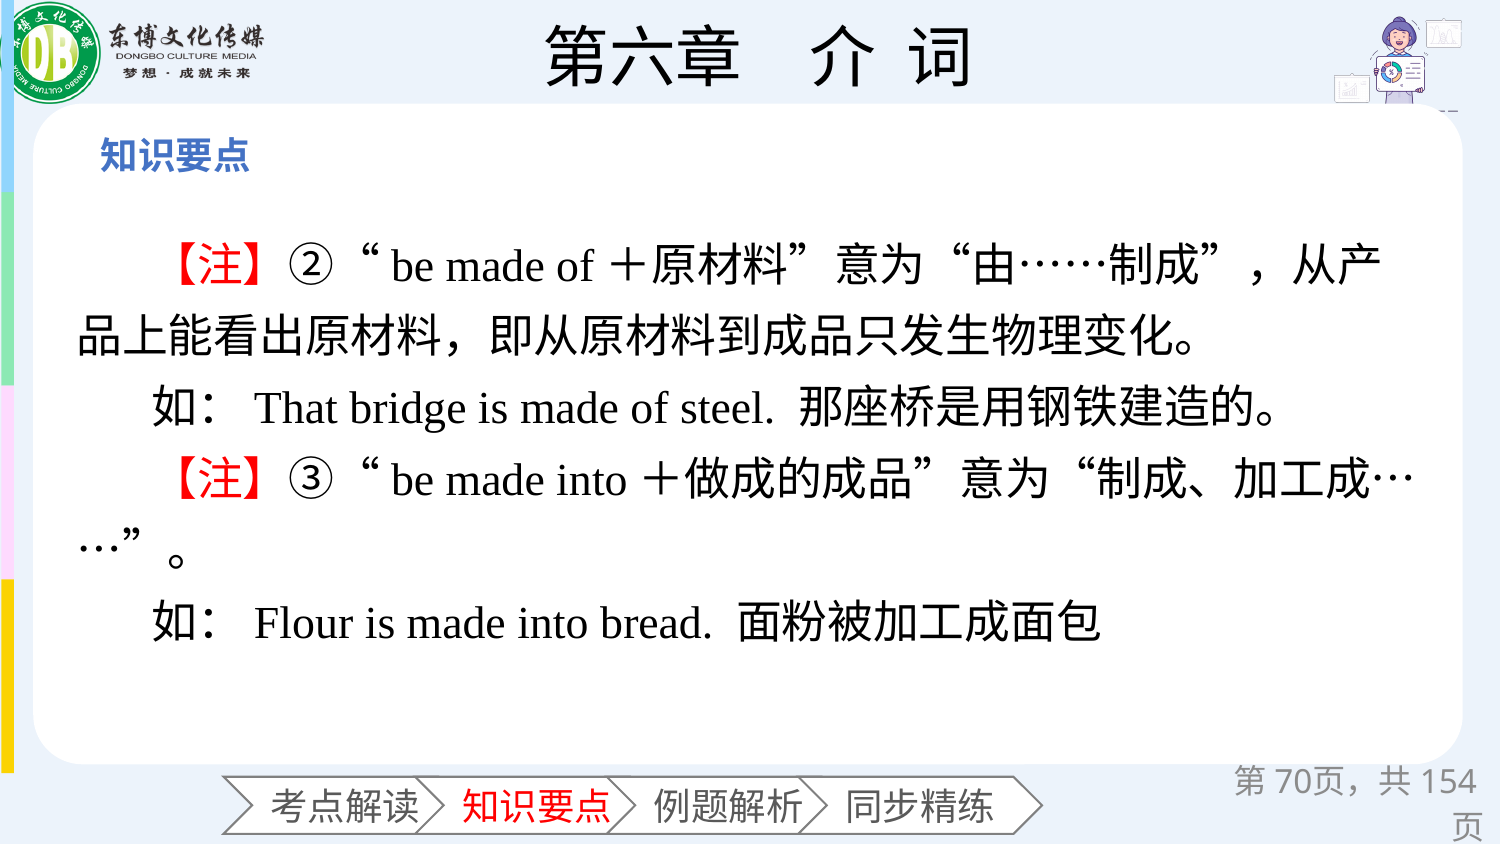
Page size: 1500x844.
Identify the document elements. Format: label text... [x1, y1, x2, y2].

slide_number 第页，共154页 [1195, 780, 1500, 826]
picture [14, 1, 265, 104]
text_box 【注】②“be made of＋原材料”意为“由……制成”，从产品上能看出原材料，即从原材料到成品只发生物理变化。 如：That bridge is made of steel. 那座桥是用钢铁建造的。 【注】③“be made into＋做成的成品”意为“制成、加工成……”。 如：Flour is made into bread. 面粉被加工成面包 [61, 211, 1437, 662]
picture [1312, 0, 1487, 131]
